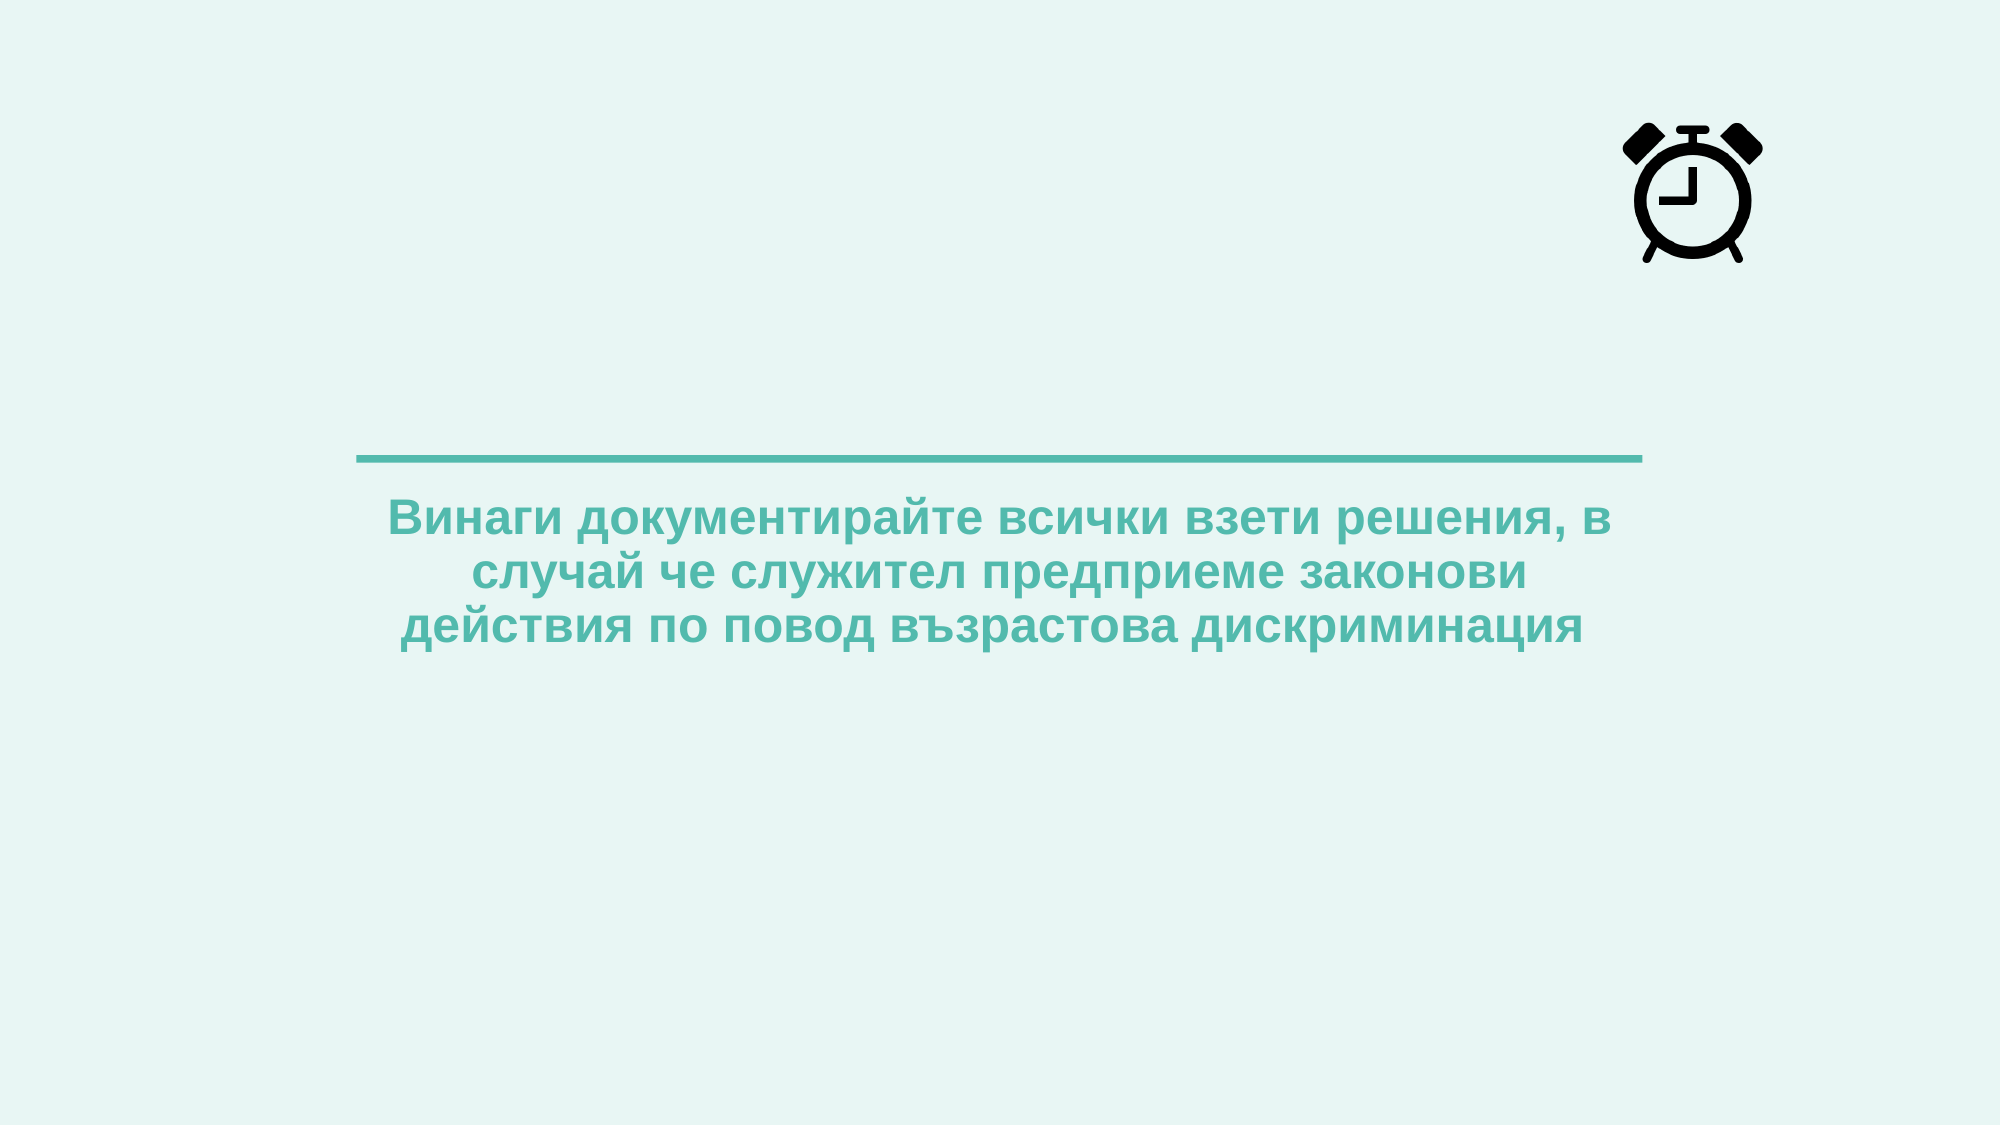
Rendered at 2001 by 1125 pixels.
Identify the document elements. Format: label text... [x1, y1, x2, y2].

picture [1592, 91, 1793, 293]
title Винаги документирайте всички взети решения, в случай че служител предприеме законови действия по повод възрастова дискриминация [357, 471, 1643, 734]
